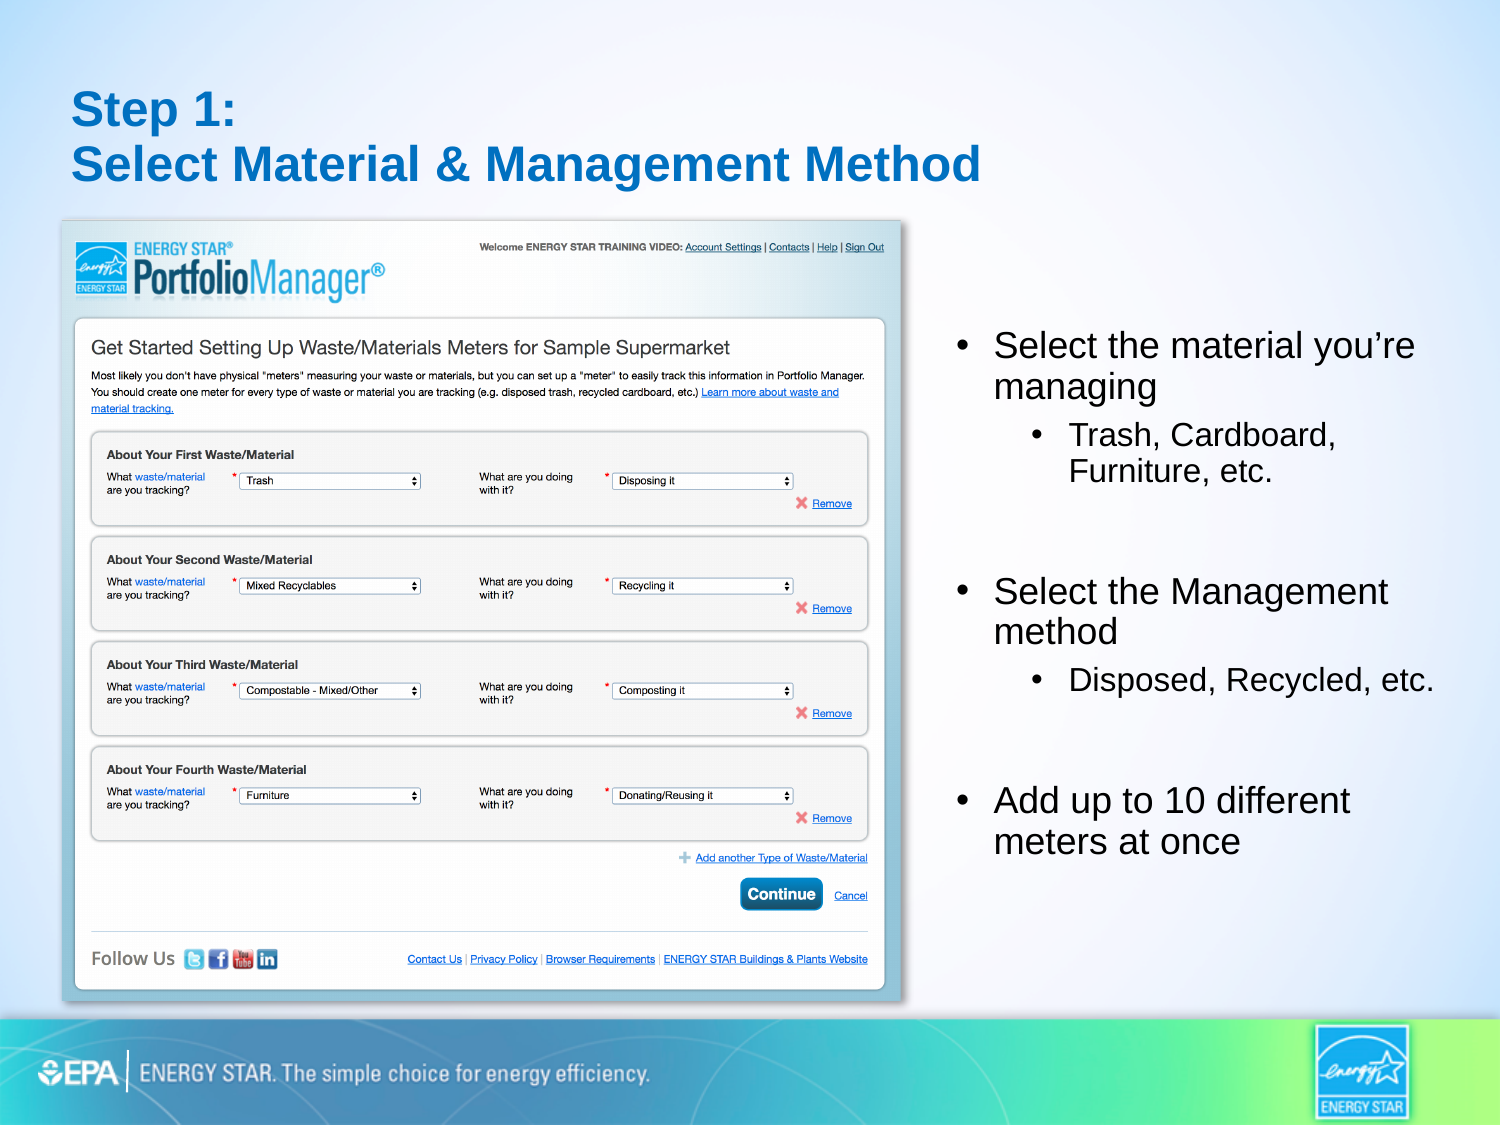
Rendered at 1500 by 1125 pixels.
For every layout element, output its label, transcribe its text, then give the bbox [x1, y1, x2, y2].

title Step 1: Select Material & Management Method [55, 29, 1350, 247]
picture [0, 0, 1500, 1125]
list Select the material you’re managing Trash, Cardboard, Furniture, etc. Select the Management method Disposed, Recycled, etc. Add up to 10 different meters at once [941, 319, 1461, 1001]
